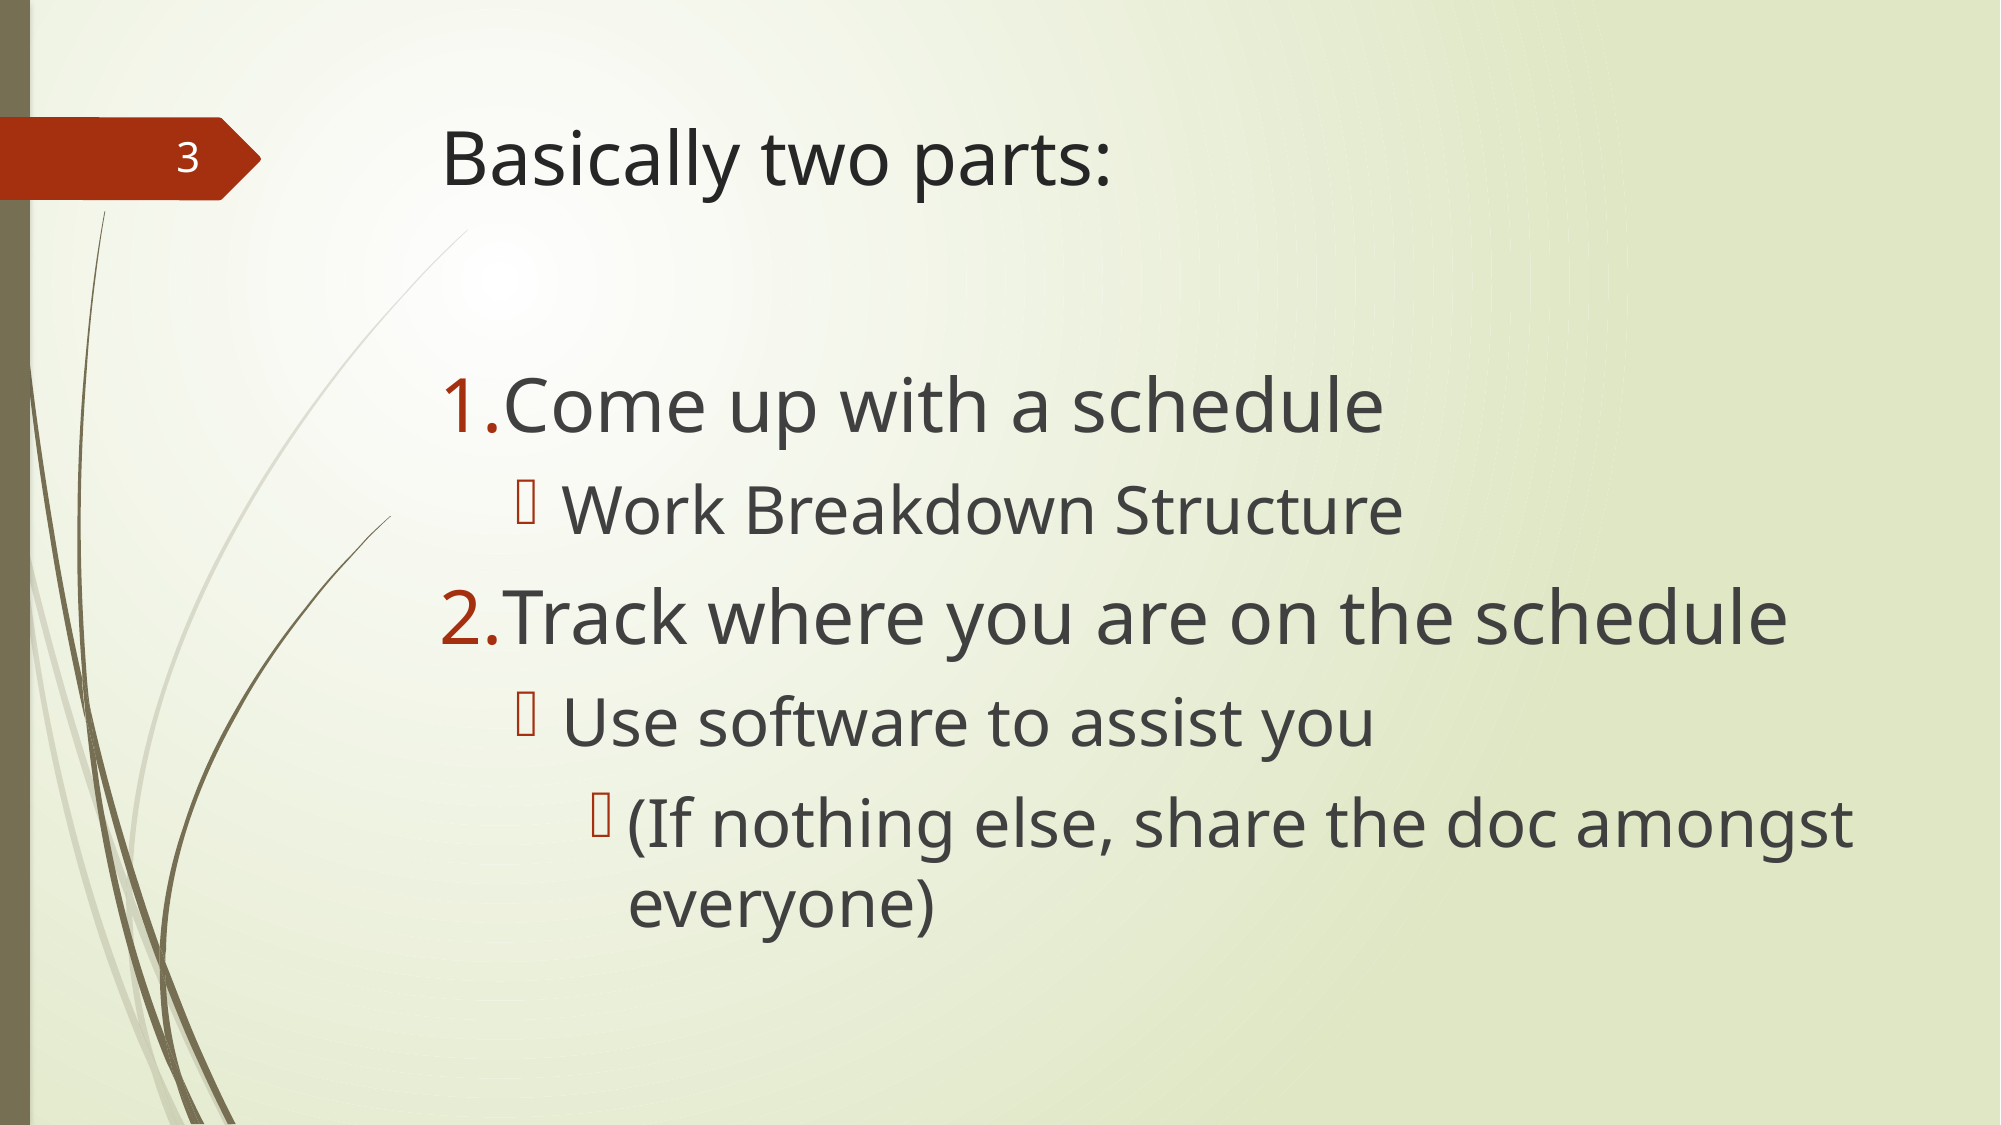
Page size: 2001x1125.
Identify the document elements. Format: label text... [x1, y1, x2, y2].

title Basically two parts: [425, 102, 1888, 313]
list Come up with a schedule Work Breakdown Structure Track where you are on the schedule Use software to assist you (If nothing else, share the doc amongst everyone) [424, 350, 1888, 970]
slide_number 3 [87, 129, 216, 190]
